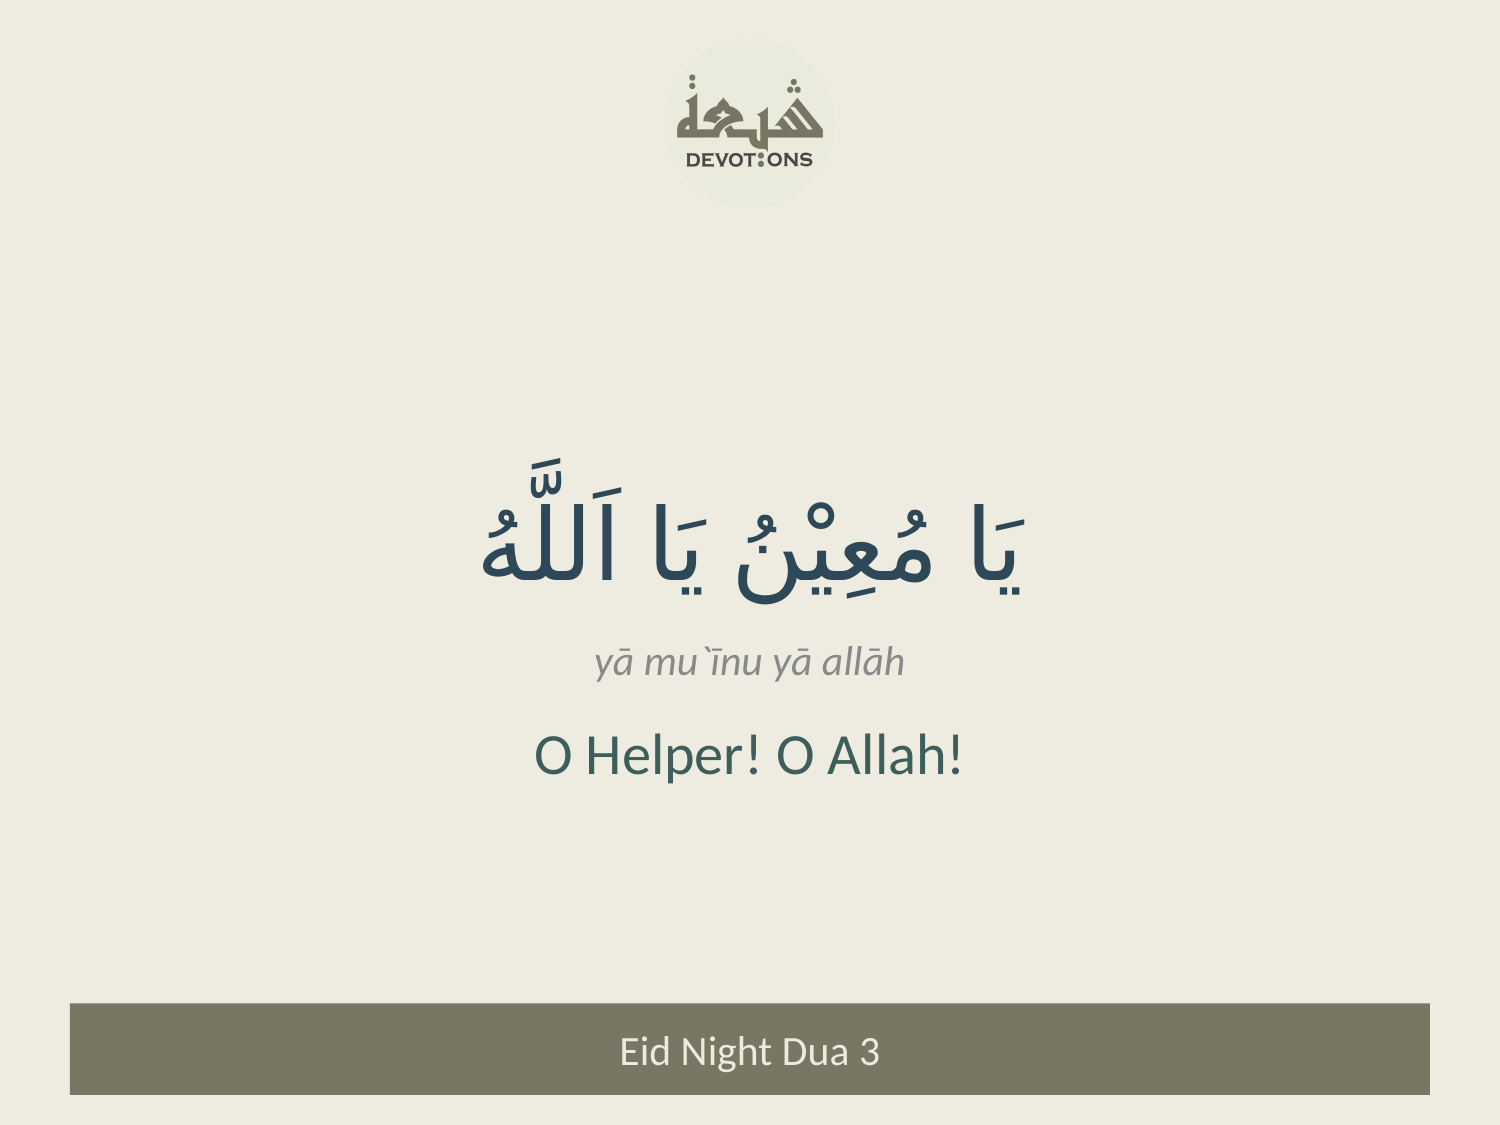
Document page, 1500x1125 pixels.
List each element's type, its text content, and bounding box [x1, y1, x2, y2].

list يَا مُعِيْنُ يَا اَللَّهُ yā mu`īnu yā allāh O Helper! O Allah! [69, 203, 1430, 1003]
list Eid Night Dua 3 [69, 1003, 1430, 1095]
picture [656, 29, 844, 203]
